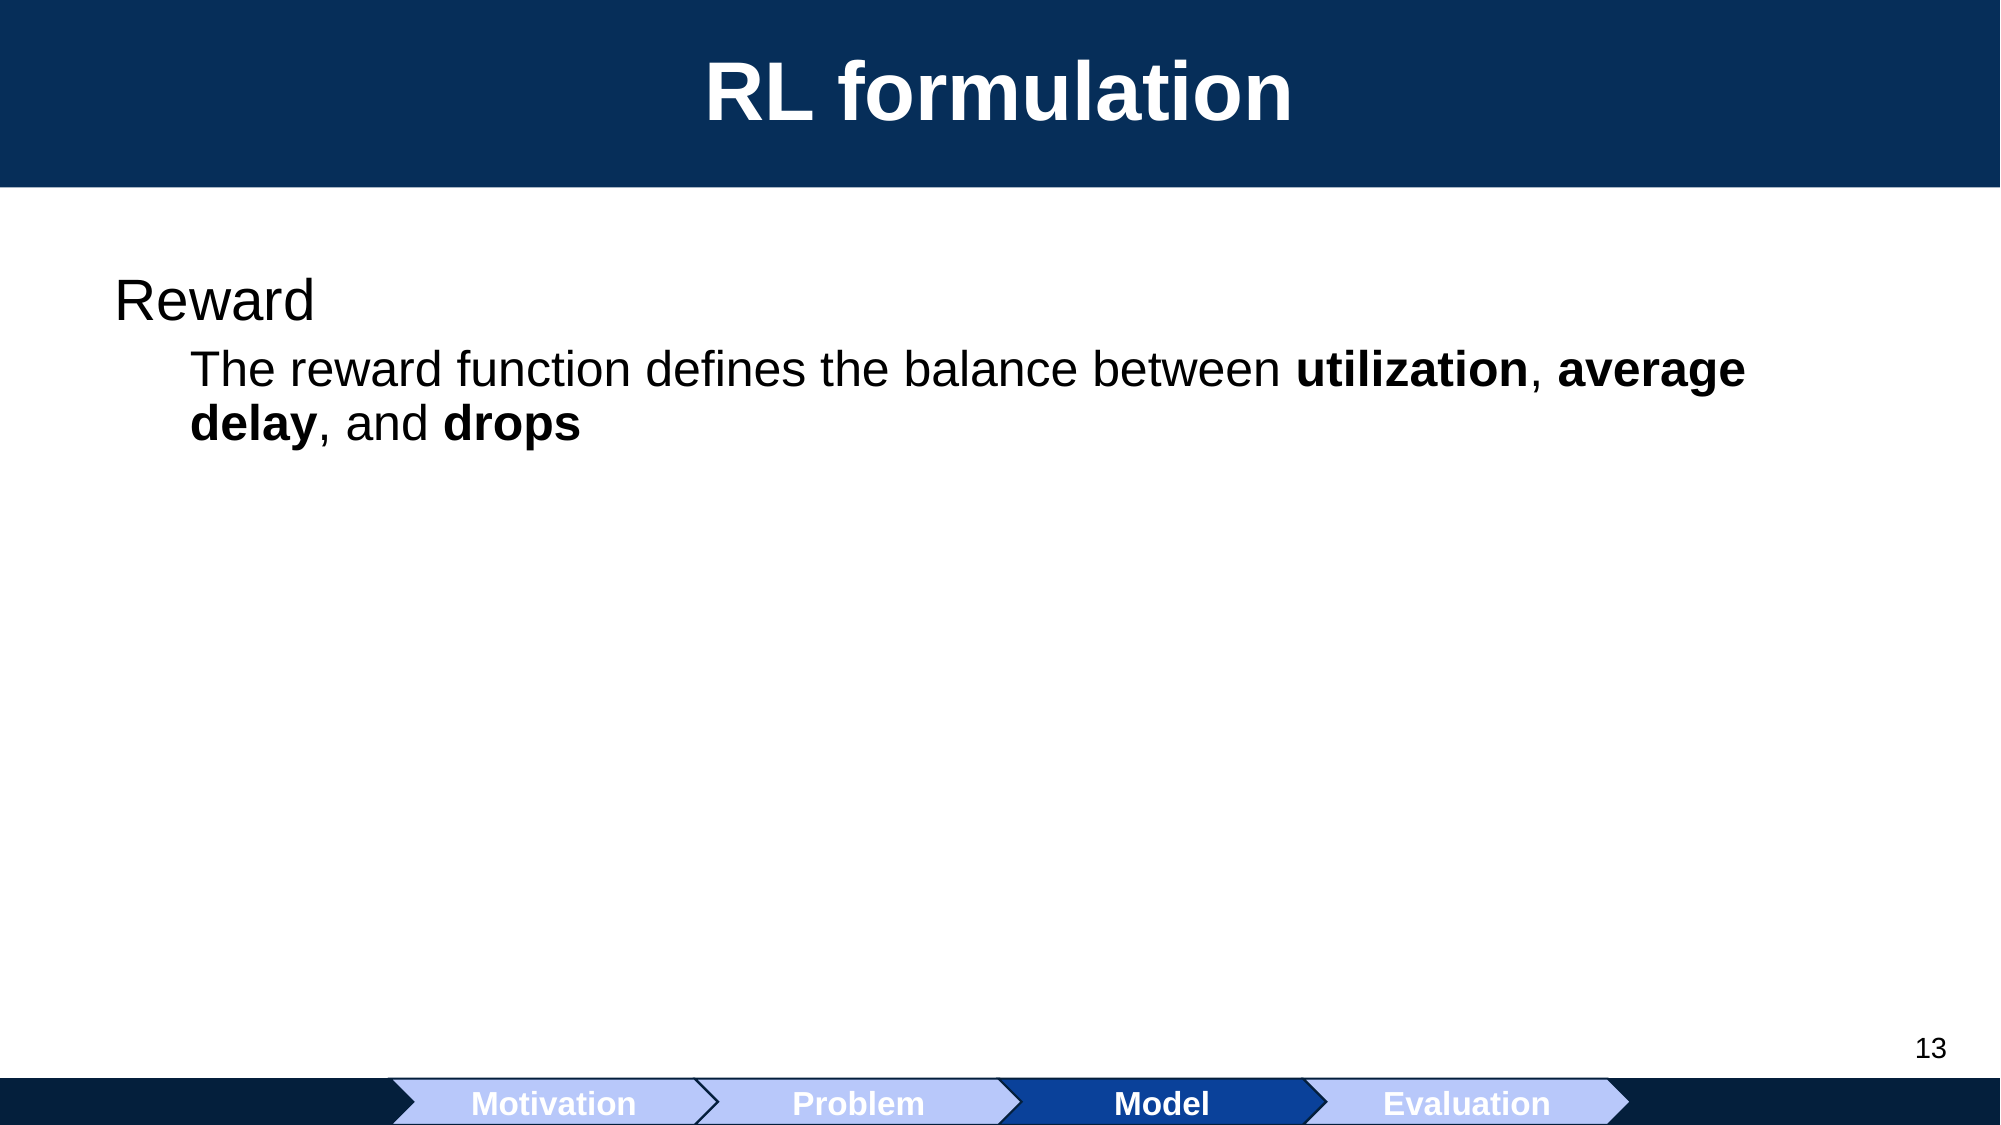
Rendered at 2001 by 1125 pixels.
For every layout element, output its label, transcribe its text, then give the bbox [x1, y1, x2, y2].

text_box Motivation [387, 1077, 716, 1125]
text_box Problem [692, 1077, 1019, 1125]
text_box [0, 1078, 411, 1125]
title RL formulation [0, 0, 2000, 188]
text_box [1610, 1078, 2000, 1125]
text_box Model [995, 1077, 1324, 1125]
text_box Evaluation [1300, 1077, 1633, 1125]
